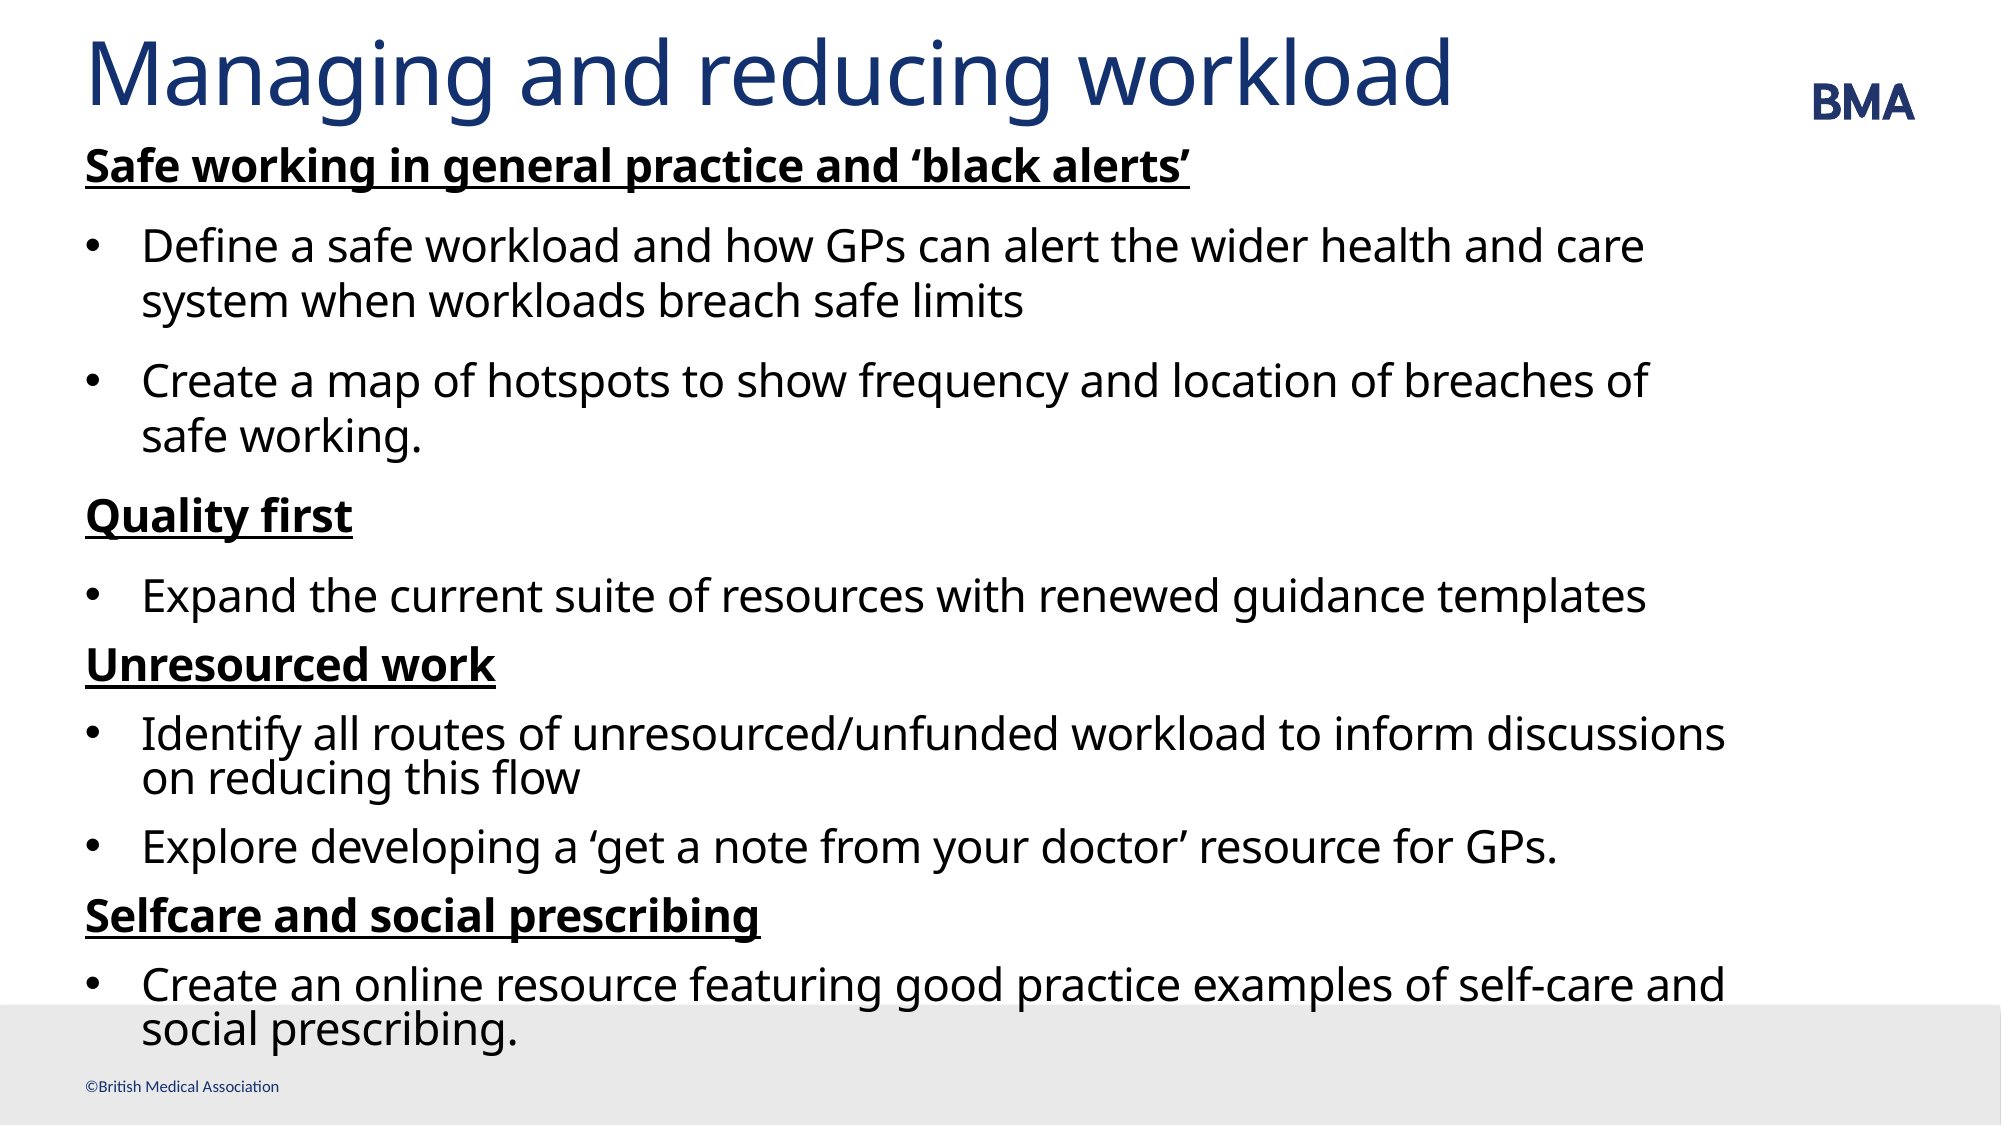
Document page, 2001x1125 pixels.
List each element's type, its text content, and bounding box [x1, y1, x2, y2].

title Managing and reducing workload [84, 28, 1631, 136]
list Safe working in general practice and ‘black alerts’ Define a safe workload and how GPs can alert the wider health and care system when workloads breach safe limits Create a map of hotspots to show frequency and location of breaches of safe working. Quality first Expand the current suite of resources with renewed guidance templates Unresourced work Identify all routes of unresourced/unfunded workload to inform discussions on reducing this flow Explore developing a ‘get a note from your doctor’ resource for GPs. Selfcare and social prescribing Create an online resource featuring good practice examples of self-care and social prescribing. [84, 136, 1744, 807]
